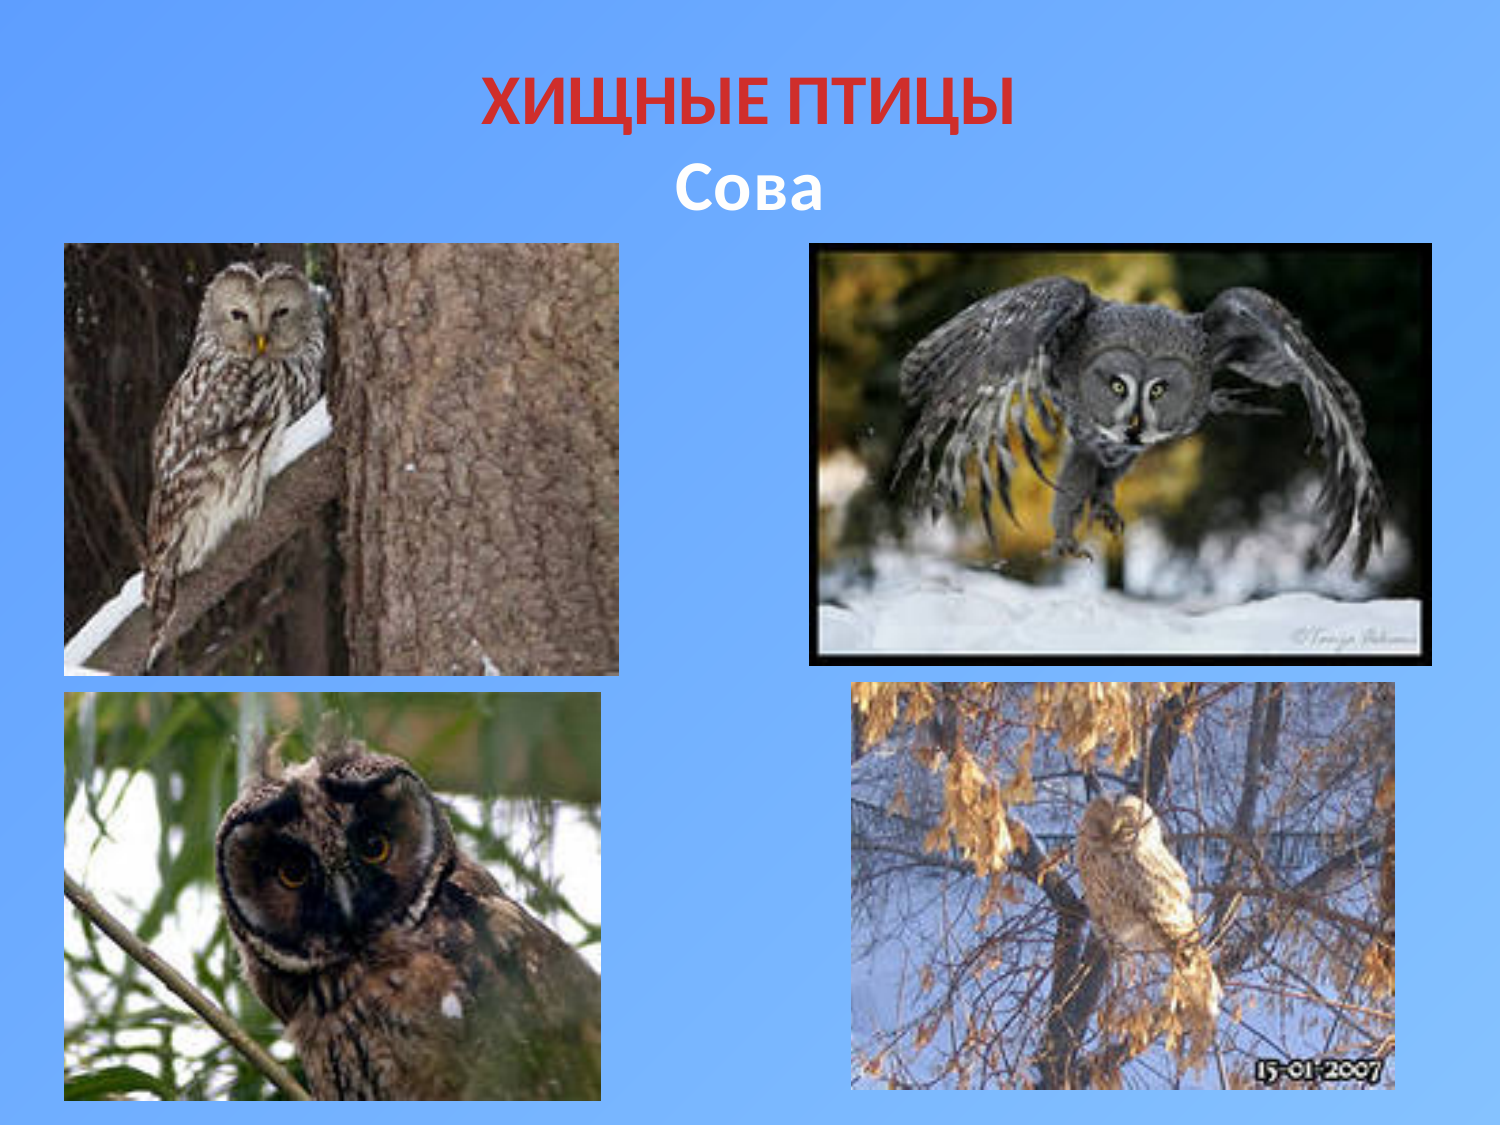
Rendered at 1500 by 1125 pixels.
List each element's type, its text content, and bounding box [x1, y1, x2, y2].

title ХИЩНЫЕ ПТИЦЫ Сова [75, 45, 1425, 233]
picture [64, 692, 601, 1101]
picture [851, 682, 1396, 1091]
picture [64, 242, 619, 676]
picture [808, 242, 1432, 666]
